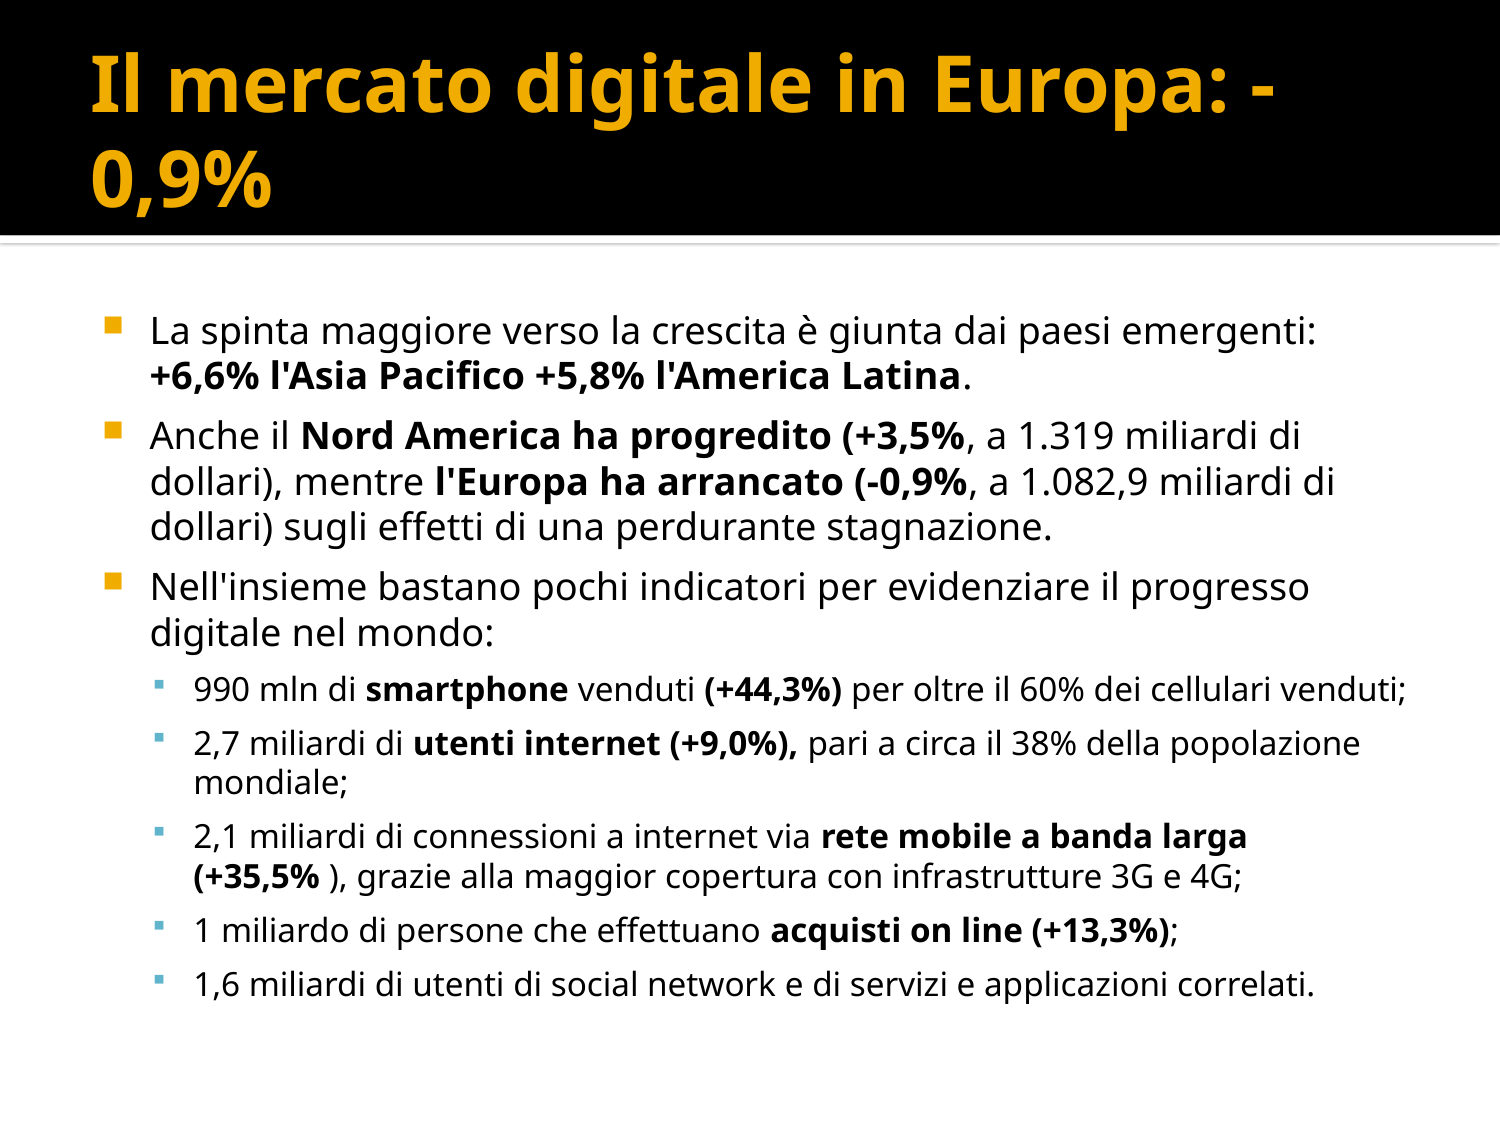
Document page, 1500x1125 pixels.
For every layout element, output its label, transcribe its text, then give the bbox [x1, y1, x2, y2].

list La spinta maggiore verso la crescita è giunta dai paesi emergenti: +6,6% l'Asia Pacifico +5,8% l'America Latina. Anche il Nord America ha progredito (+3,5%, a 1.319 miliardi di dollari), mentre l'Europa ha arrancato (-0,9%, a 1.082,9 miliardi di dollari) sugli effetti di una perdurante stagnazione. Nell'insieme bastano pochi indicatori per evidenziare il progresso digitale nel mondo: 990 mln di smartphone venduti (+44,3%) per oltre il 60% dei cellulari venduti; 2,7 miliardi di utenti internet (+9,0%), pari a circa il 38% della popolazione mondiale; 2,1 miliardi di connessioni a internet via rete mobile a banda larga (+35,5% ), grazie alla maggior copertura con infrastrutture 3G e 4G; 1 miliardo di persone che effettuano acquisti on line (+13,3%); 1,6 miliardi di utenti di social network e di servizi e applicazioni correlati. [75, 291, 1425, 1050]
title Il mercato digitale in Europa: -0,9% [75, 25, 1425, 231]
